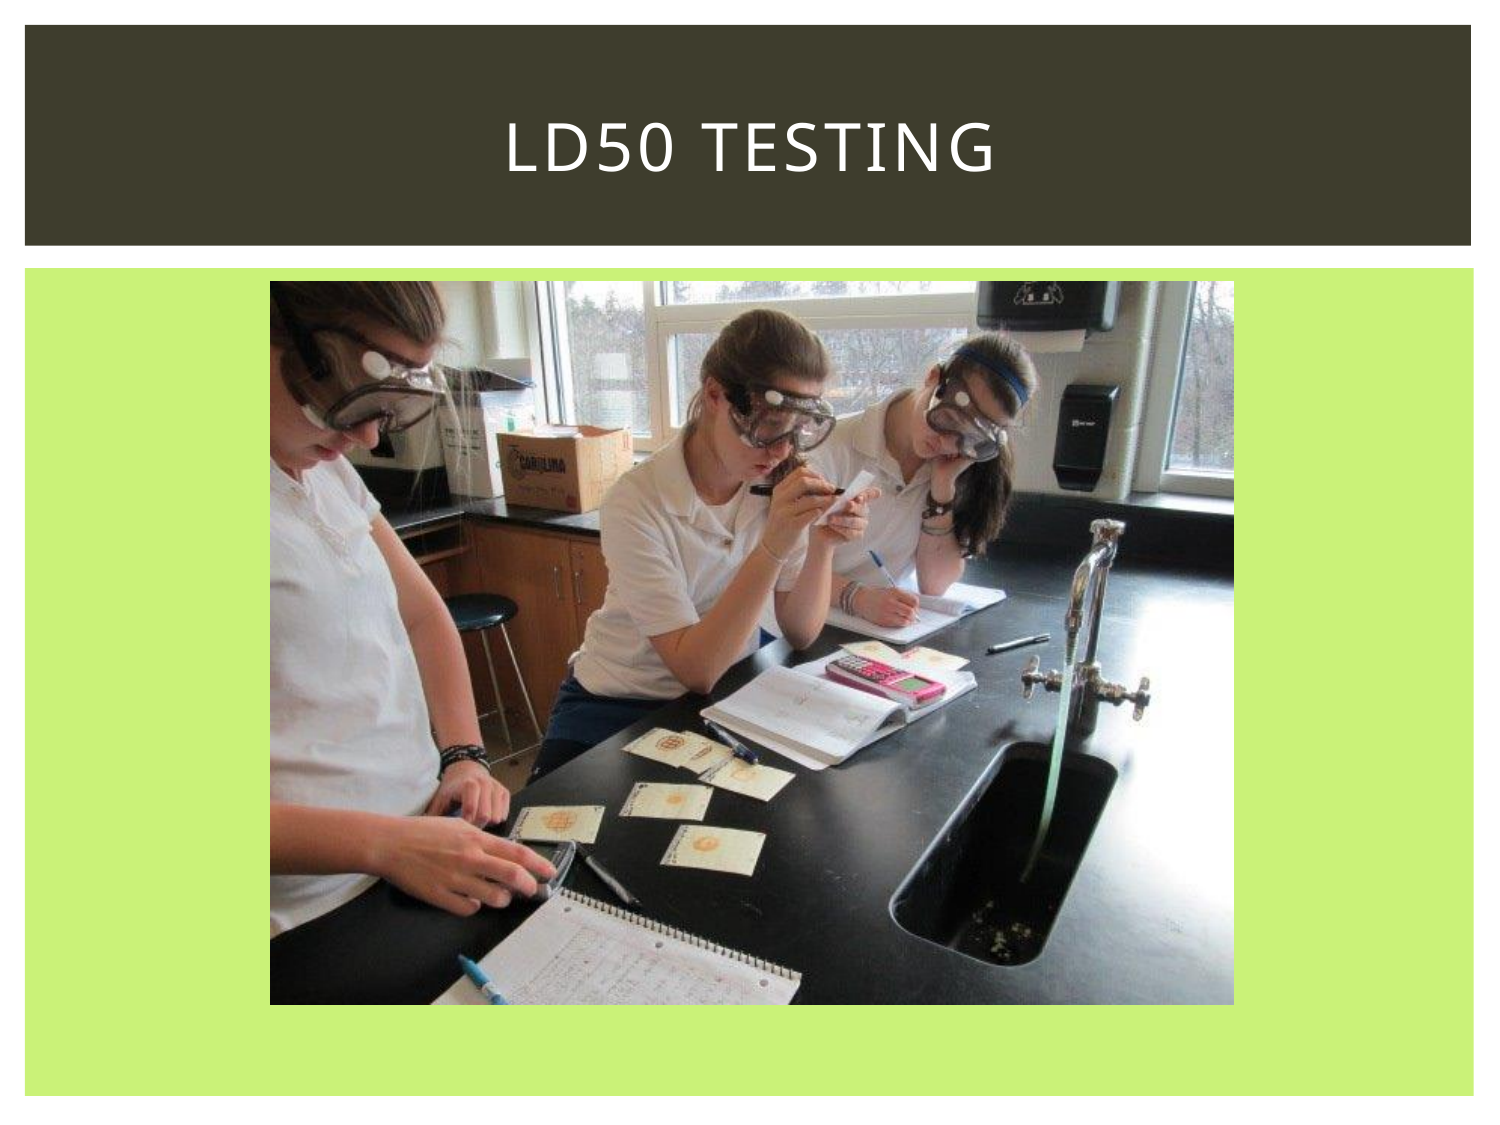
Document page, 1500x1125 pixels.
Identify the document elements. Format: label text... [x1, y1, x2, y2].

title LD50 Testing [62, 58, 1438, 232]
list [269, 281, 1235, 1006]
